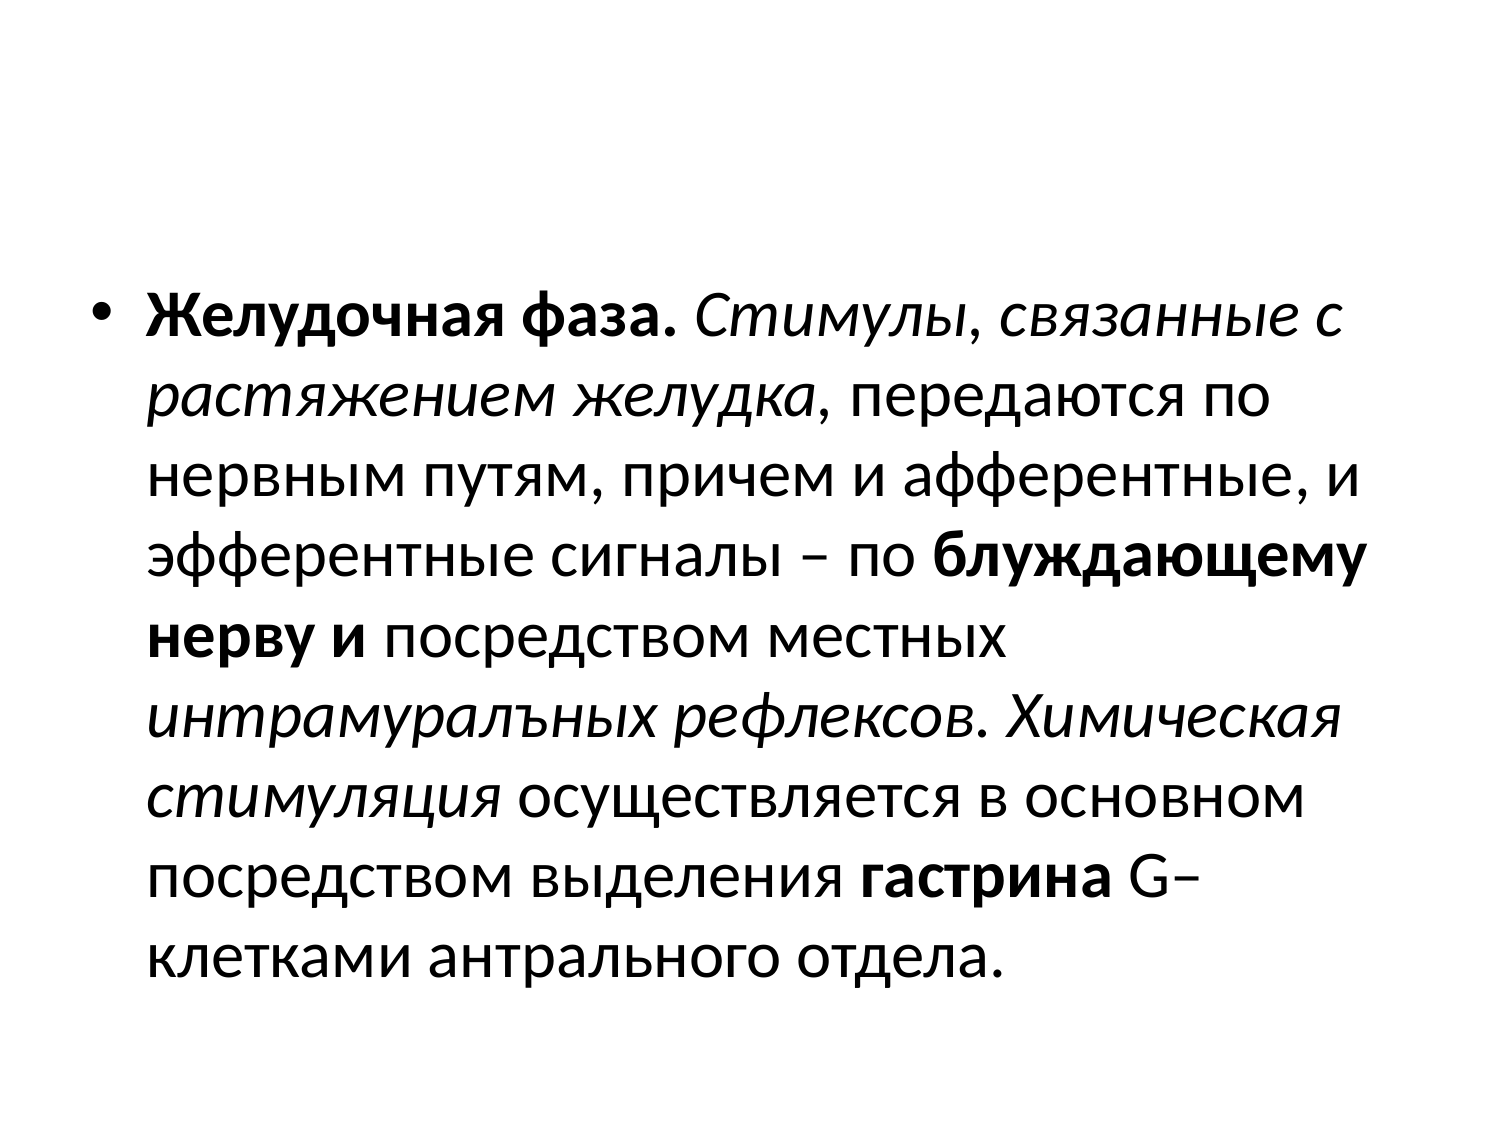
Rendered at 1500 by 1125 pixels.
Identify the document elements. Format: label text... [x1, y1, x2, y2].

list Желудочная фаза. Стимулы, связанные с растяжением желудка, передаются по нервным путям, причем и афферентные, и эфферентные сигналы – по блуждающему нерву и посредством местных интрамуралъных рефлексов. Химическая стимуляция осуществляется в основном посредством выделения гастрина G–клетками антрального отдела. [75, 262, 1425, 1005]
